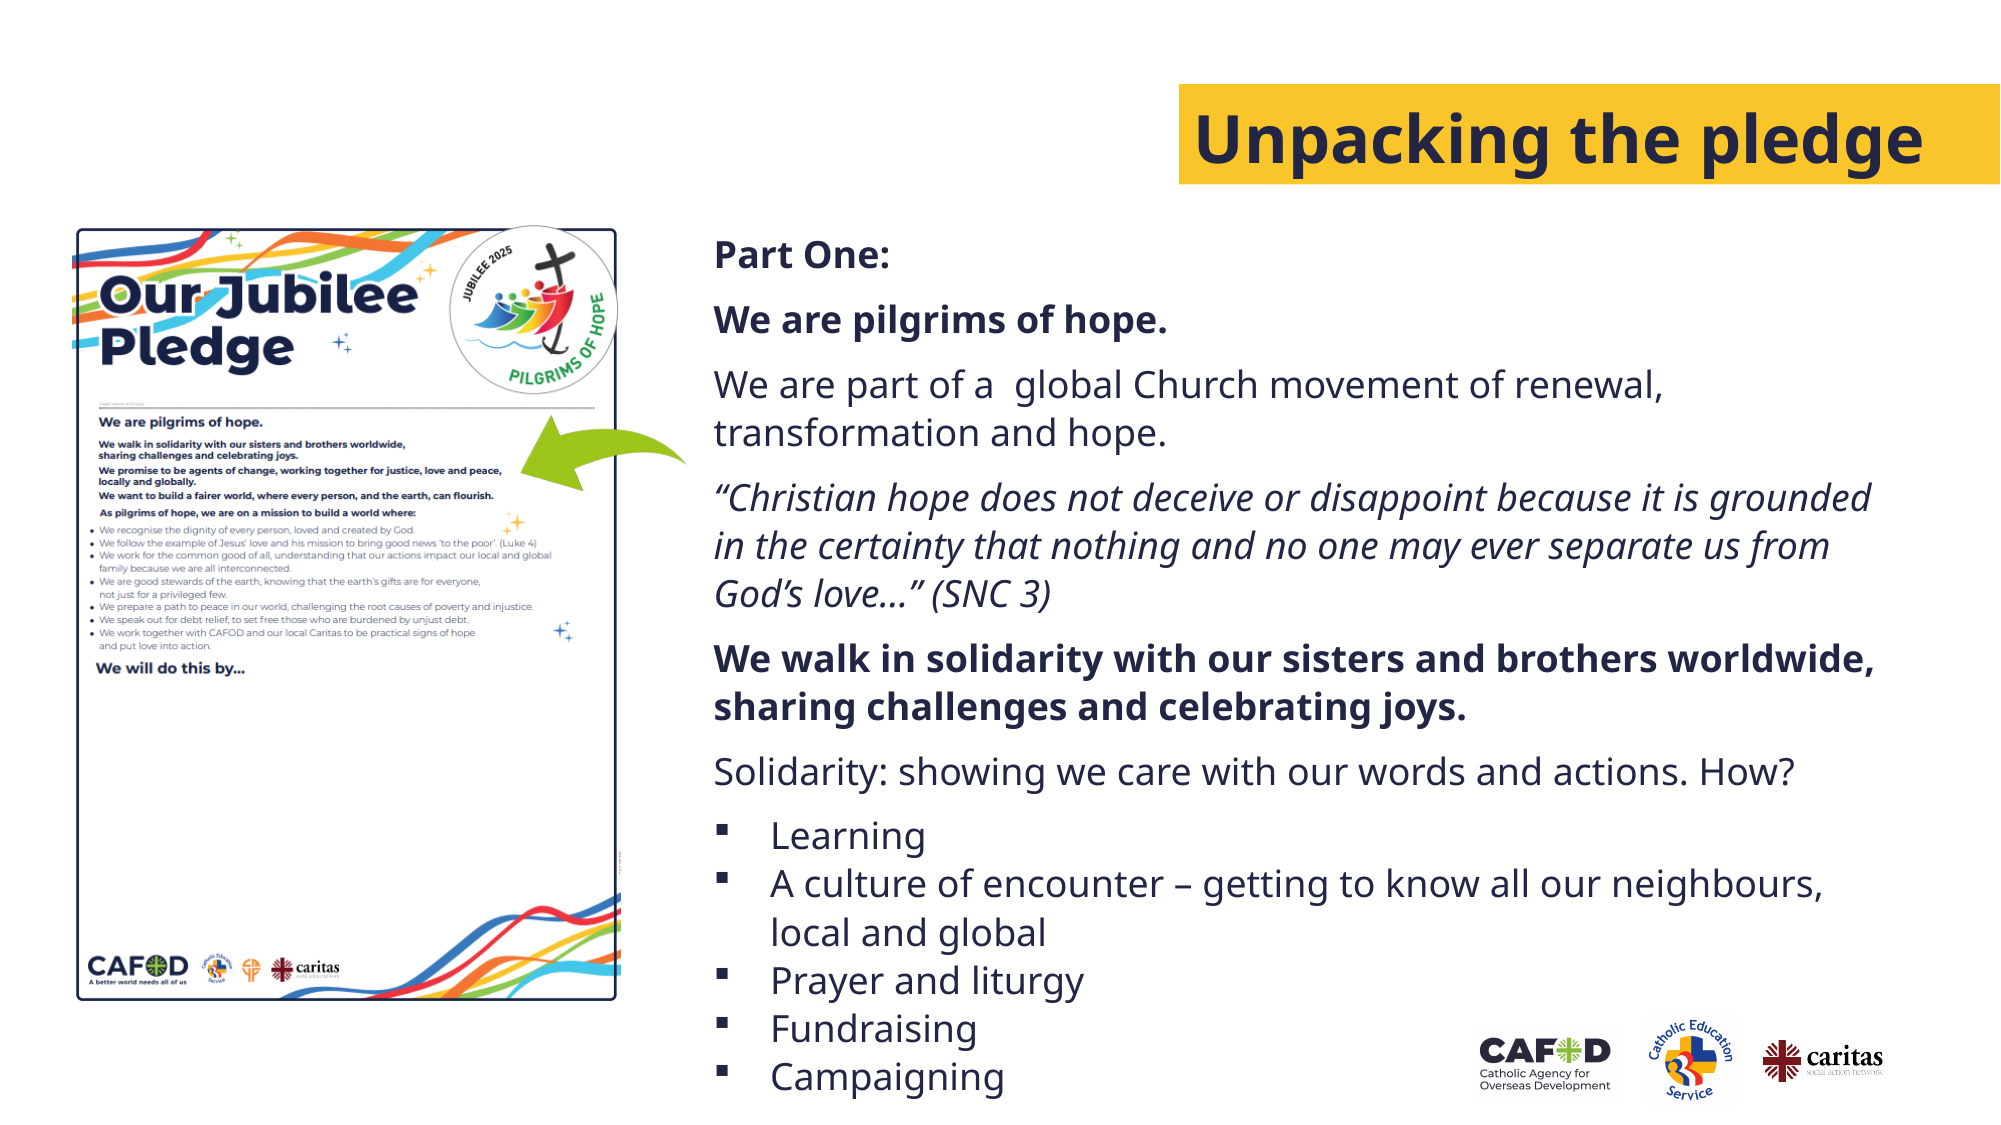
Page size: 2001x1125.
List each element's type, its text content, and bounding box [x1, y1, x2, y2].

picture [1644, 1014, 1738, 1108]
picture [72, 220, 698, 1006]
text_box Part One: We are pilgrims of hope. We are part of a global Church movement of renewal, transformation and hope. “Christian hope does not deceive or disappoint because it is grounded in the certainty that nothing and no one may ever separate us from God’s love…” (SNC 3) We walk in solidarity with our sisters and brothers worldwide, sharing challenges and celebrating joys. Solidarity: showing we care with our words and actions. How? Learning A culture of encounter – getting to know all our neighbours, local and global Prayer and liturgy Fundraising Campaigning [698, 220, 1928, 1106]
picture [1762, 1040, 1884, 1082]
picture [1471, 1023, 1620, 1103]
text_box Unpacking the pledge [1179, 84, 2000, 185]
